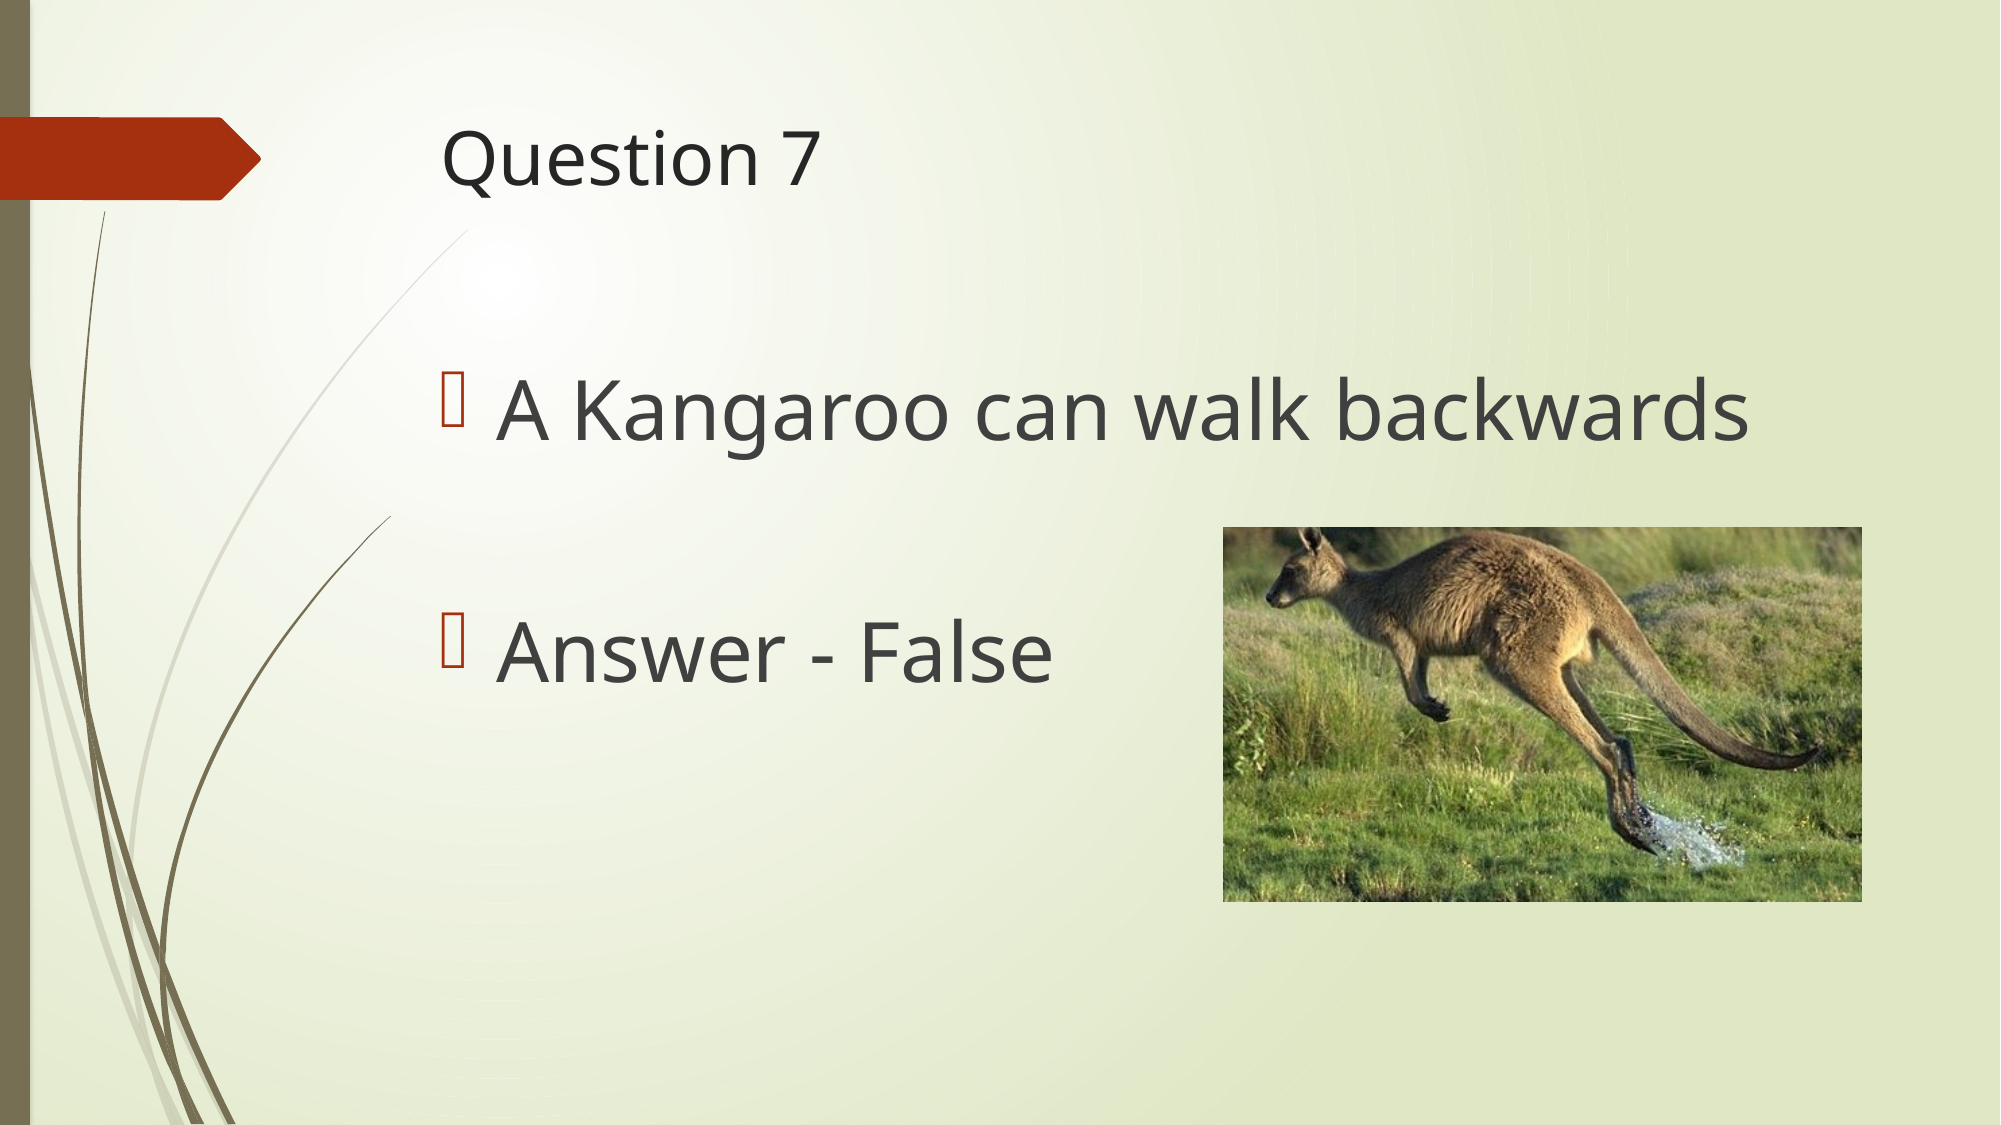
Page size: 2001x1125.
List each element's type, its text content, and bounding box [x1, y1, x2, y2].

picture [1223, 527, 1862, 902]
list A Kangaroo can walk backwards Answer - False [424, 350, 1888, 970]
title Question 7 [425, 102, 1888, 313]
